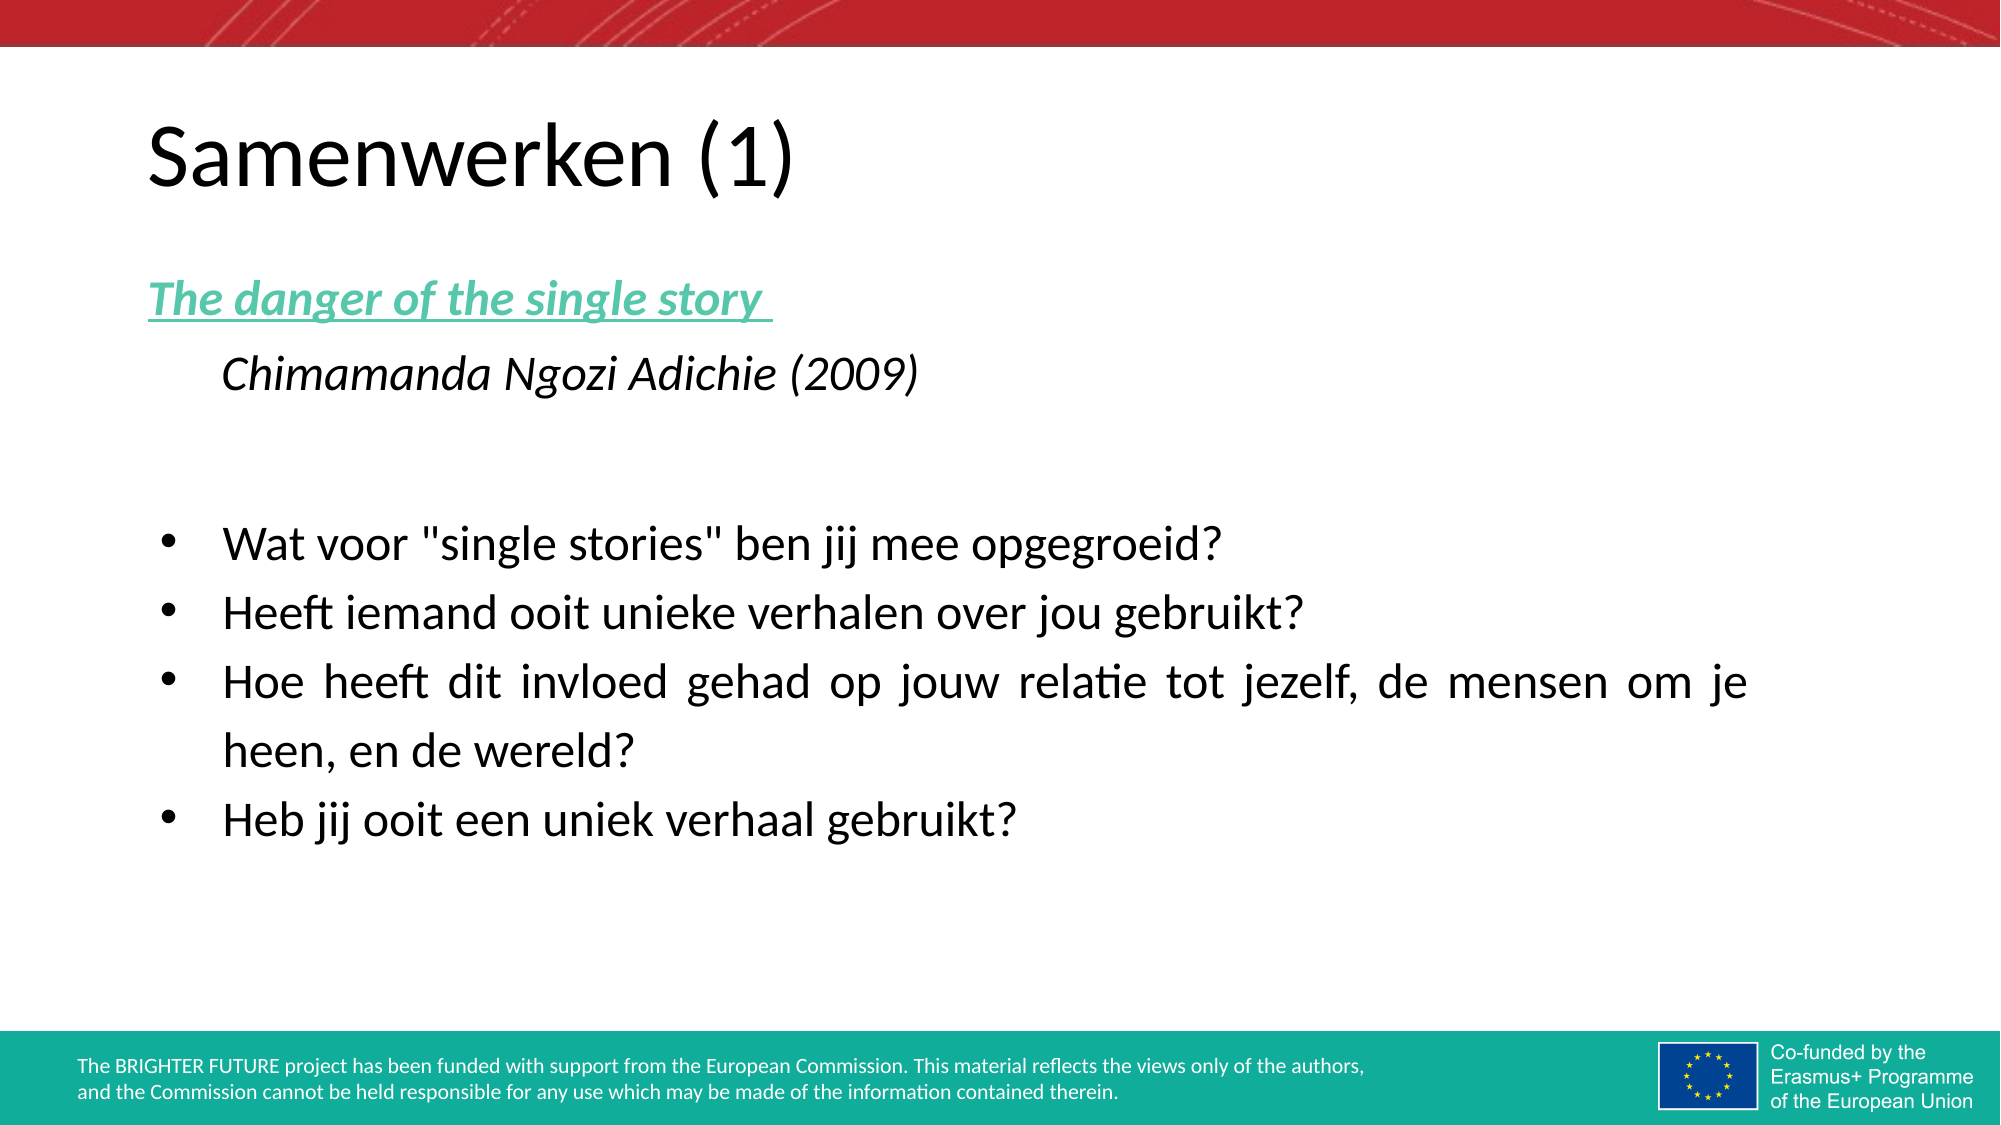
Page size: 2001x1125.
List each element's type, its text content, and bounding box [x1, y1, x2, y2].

picture [0, 0, 2000, 47]
list The danger of the single story Chimamanda Ngozi Adichie (2009) Wat voor "single stories" ben jij mee opgegroeid? Heeft iemand ooit unieke verhalen over jou gebruikt? Hoe heeft dit invloed gehad op jouw relatie tot jezelf, de mensen om je heen, en de wereld? Heb jij ooit een uniek verhaal gebruikt? [132, 265, 1764, 1016]
title Samenwerken (1) [132, 53, 1764, 215]
picture [1658, 1042, 1973, 1112]
